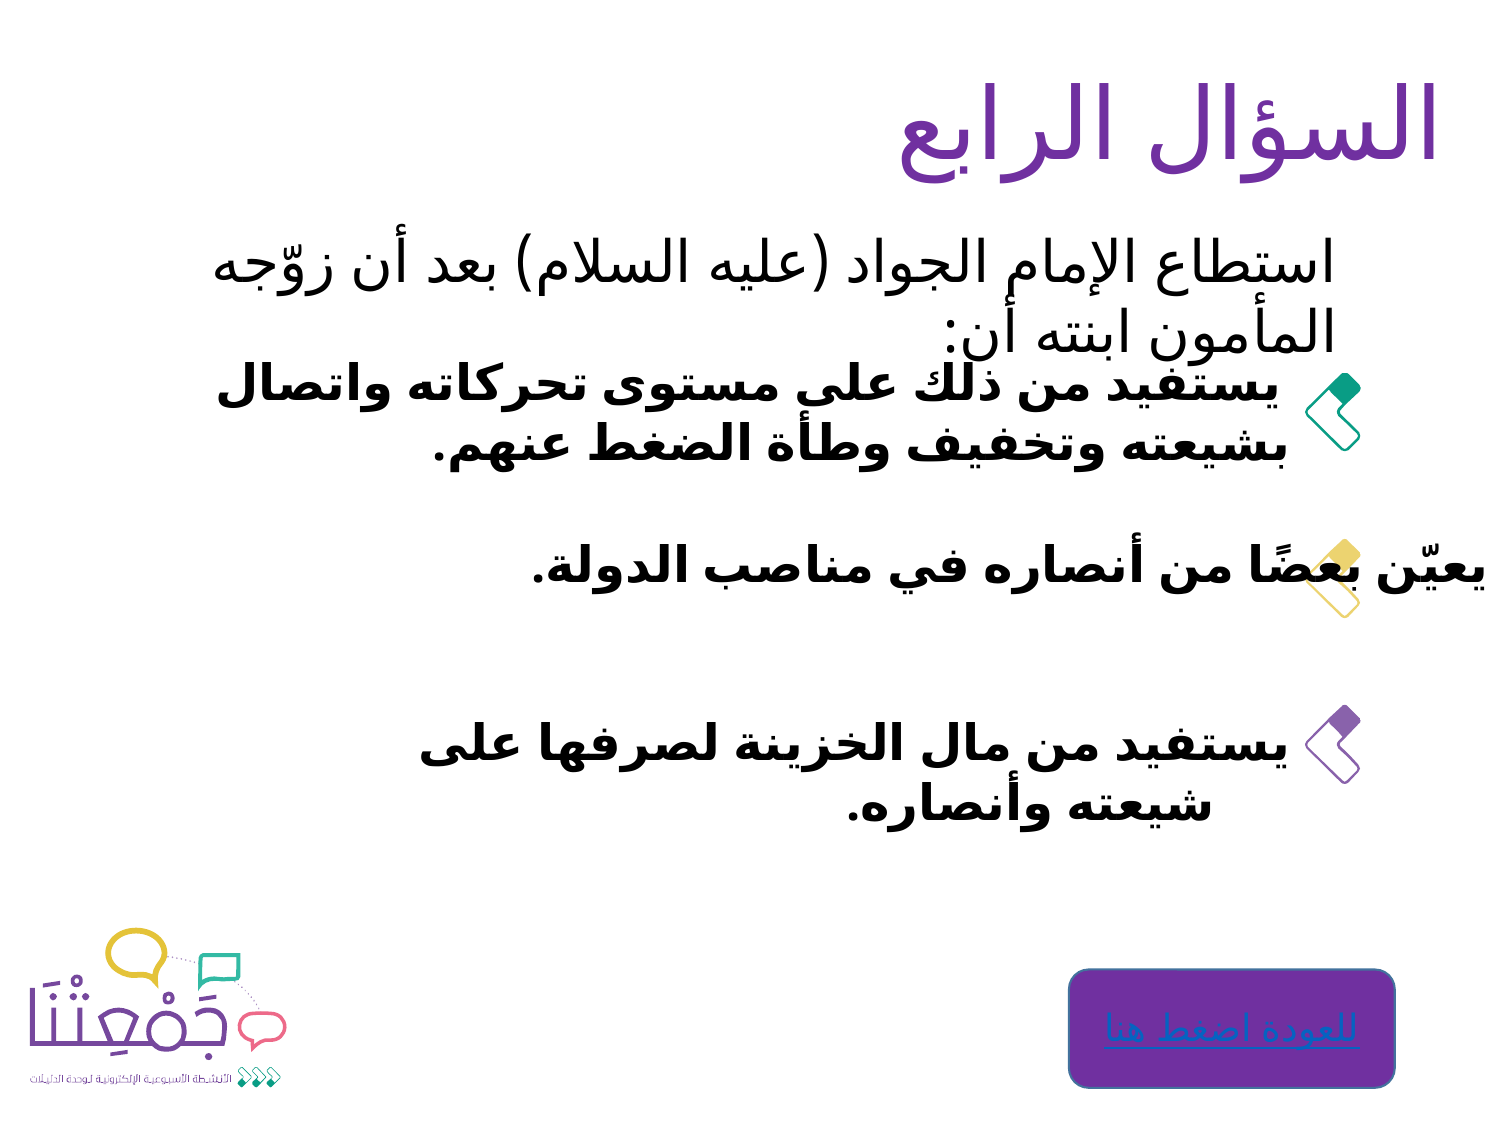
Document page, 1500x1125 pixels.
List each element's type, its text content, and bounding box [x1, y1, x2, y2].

picture [1305, 538, 1362, 619]
text_box يستفيد من ذلك على مستوى تحركاته واتصال بشيعته وتخفيف وطأة الضغط عنهم. [107, 343, 1305, 478]
text_box يستفيد من مال الخزينة لصرفها على شيعته وأنصاره. [330, 702, 1305, 838]
text_box يعيّن بعضًا من أنصاره في مناصب الدولة. [383, 525, 1500, 601]
picture [1305, 704, 1362, 784]
text_box السؤال الرابع [0, 52, 1459, 188]
text_box للعودة اضغط هنا [1067, 968, 1396, 1089]
text_box استطاع الإمام الجواد (عليه السلام) بعد أن زوّجه المأمون ابنته أن: [95, 216, 1353, 372]
picture [1305, 373, 1362, 453]
picture [29, 927, 287, 1088]
